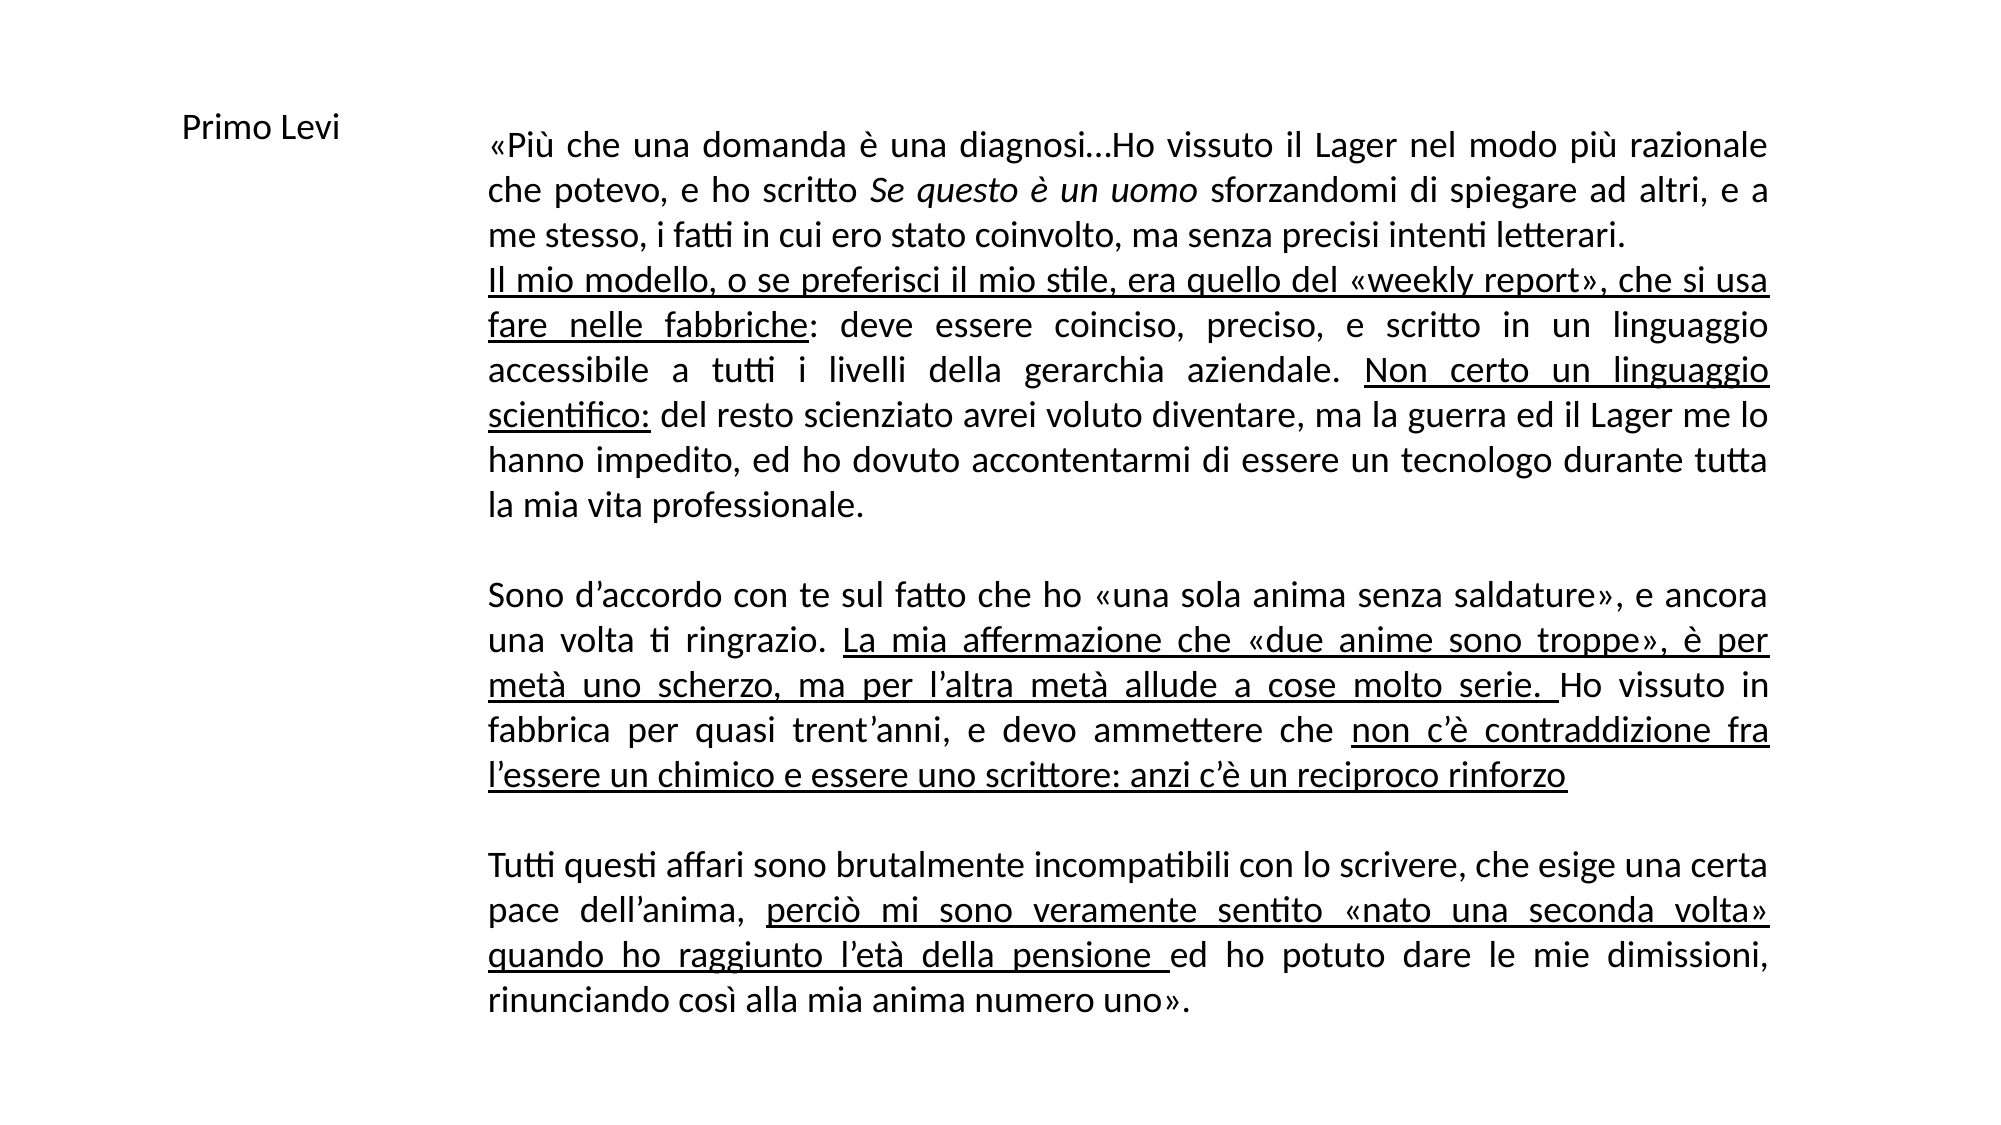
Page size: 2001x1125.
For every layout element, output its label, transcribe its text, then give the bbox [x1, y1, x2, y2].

text_box Primo Levi [167, 94, 562, 154]
text_box «Più che una domanda è una diagnosi…Ho vissuto il Lager nel modo più razionale che potevo, e ho scritto Se questo è un uomo sforzandomi di spiegare ad altri, e a me stesso, i fatti in cui ero stato coinvolto, ma senza precisi intenti letterari. Il mio modello, o se preferisci il mio stile, era quello del «weekly report», che si usa fare nelle fabbriche: deve essere coinciso, preciso, e scritto in un linguaggio accessibile a tutti i livelli della gerarchia aziendale. Non certo un linguaggio scientifico: del resto scienziato avrei voluto diventare, ma la guerra ed il Lager me lo hanno impedito, ed ho dovuto accontentarmi di essere un tecnologo durante tutta la mia vita professionale. Sono d’accordo con te sul fatto che ho «una sola anima senza saldature», e ancora una volta ti ringrazio. La mia affermazione che «due anime sono troppe», è per metà uno scherzo, ma per l’altra metà allude a cose molto serie. Ho vissuto in fabbrica per quasi trent’anni, e devo ammettere che non c’è contraddizione fra l’essere un chimico e essere uno scrittore: anzi c’è un reciproco rinforzo Tutti questi affari sono brutalmente incompatibili con lo scrivere, che esige una certa pace dell’anima, perciò mi sono veramente sentito «nato una seconda volta» quando ho raggiunto l’età della pensione ed ho potuto dare le mie dimissioni, rinunciando così alla mia anima numero uno». [473, 112, 1785, 1028]
